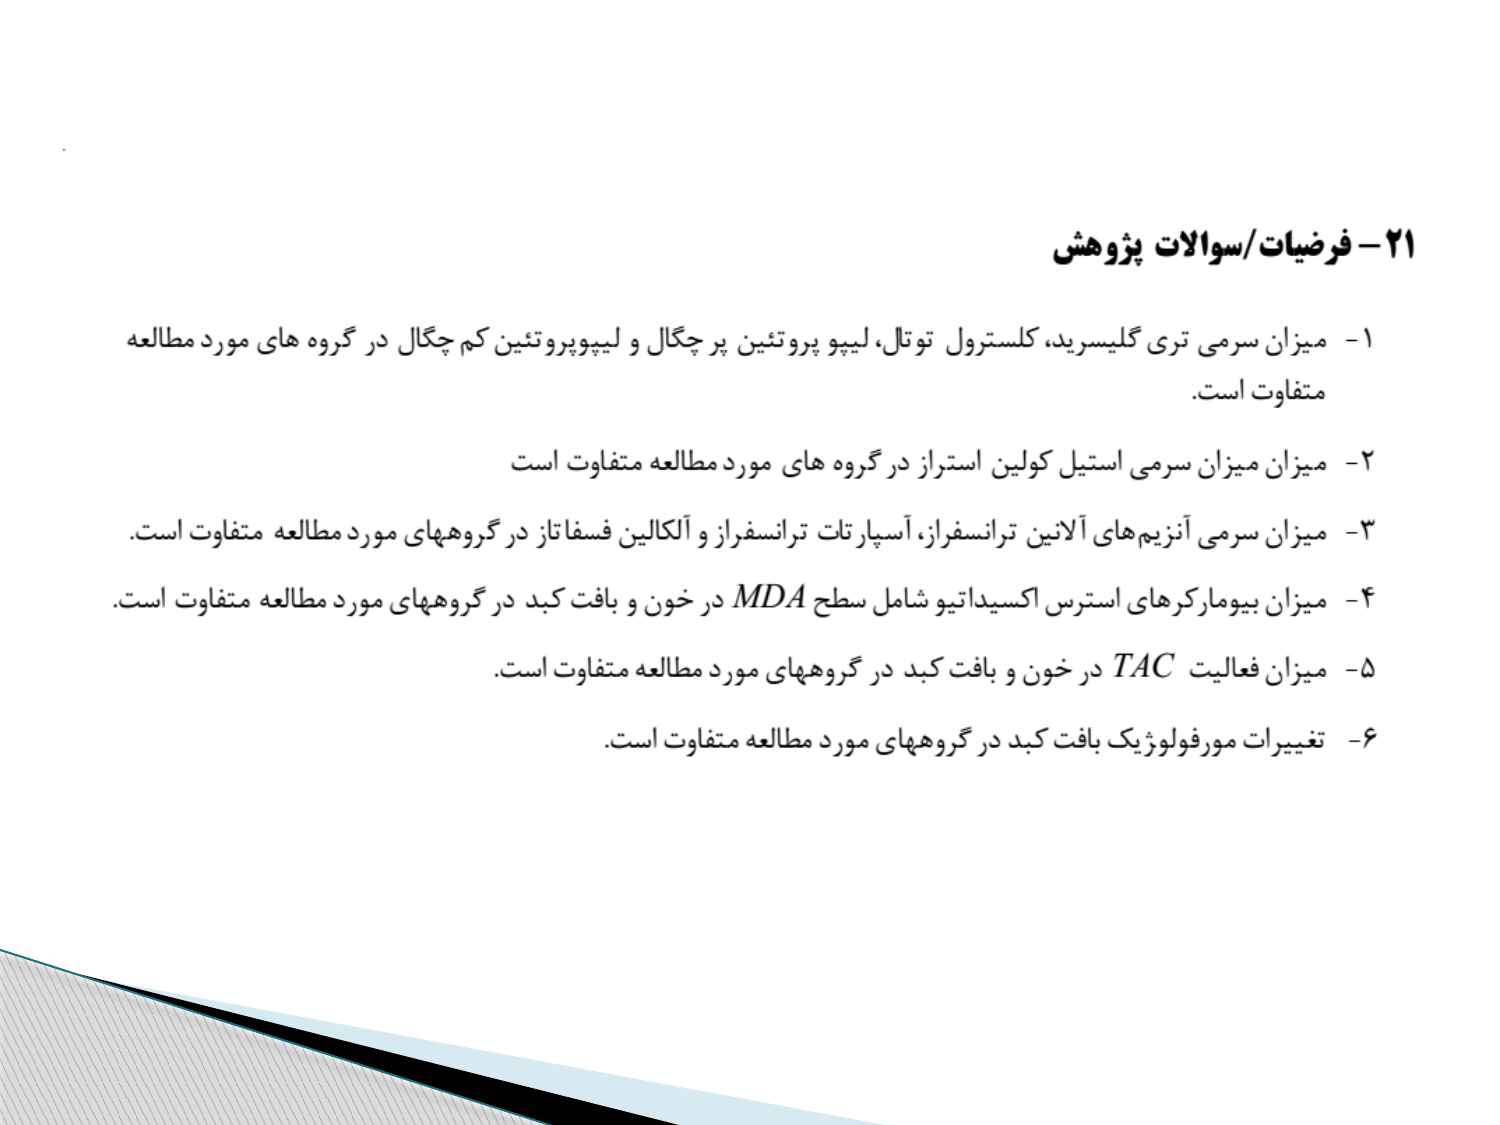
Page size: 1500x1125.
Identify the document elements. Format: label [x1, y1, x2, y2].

picture [24, 149, 1437, 801]
